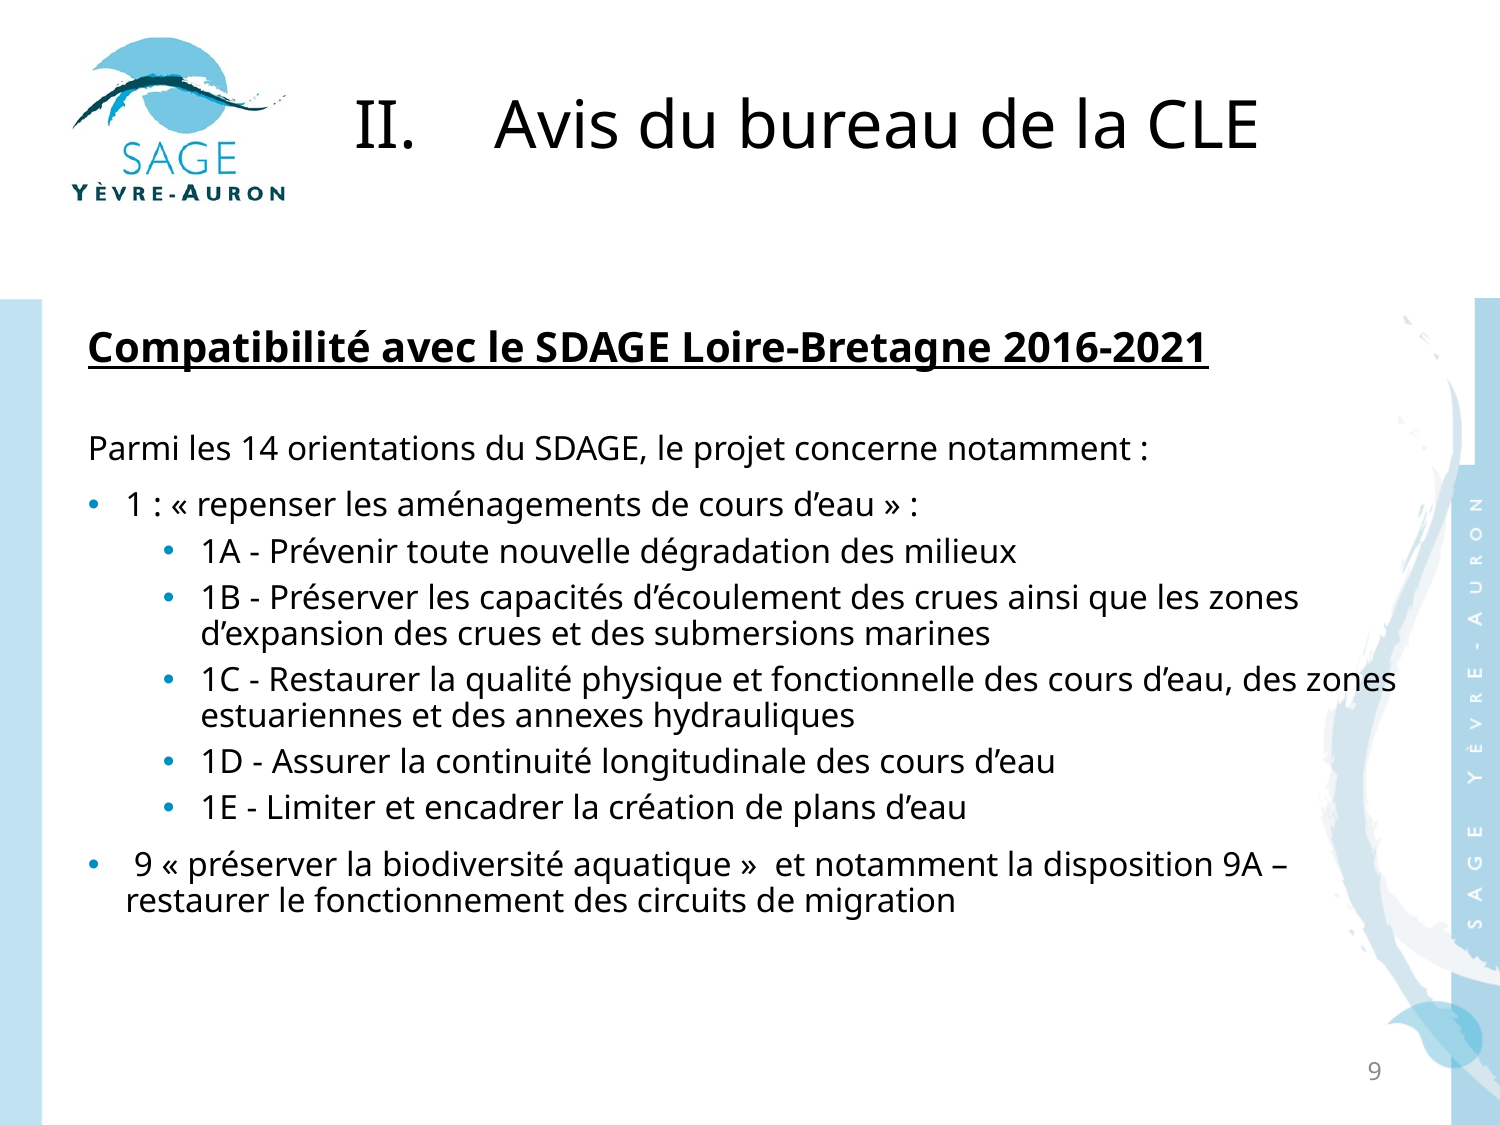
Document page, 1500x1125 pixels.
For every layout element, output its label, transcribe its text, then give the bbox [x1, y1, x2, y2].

picture [68, 33, 287, 204]
text_box Avis du bureau de la CLE [339, 17, 1397, 236]
slide_number 9 [1059, 1042, 1397, 1103]
list Compatibilité avec le SDAGE Loire-Bretagne 2016-2021 Parmi les 14 orientations du SDAGE, le projet concerne notamment : 1 : « repenser les aménagements de cours d’eau » : 1A - Prévenir toute nouvelle dégradation des milieux 1B - Préserver les capacités d’écoulement des crues ainsi que les zones d’expansion des crues et des submersions marines 1C - Restaurer la qualité physique et fonctionnelle des cours d’eau, des zones estuariennes et des annexes hydrauliques 1D - Assurer la continuité longitudinale des cours d’eau 1E - Limiter et encadrer la création de plans d’eau 9 « préserver la biodiversité aquatique » et notamment la disposition 9A – restaurer le fonctionnement des circuits de migration [72, 319, 1455, 1103]
